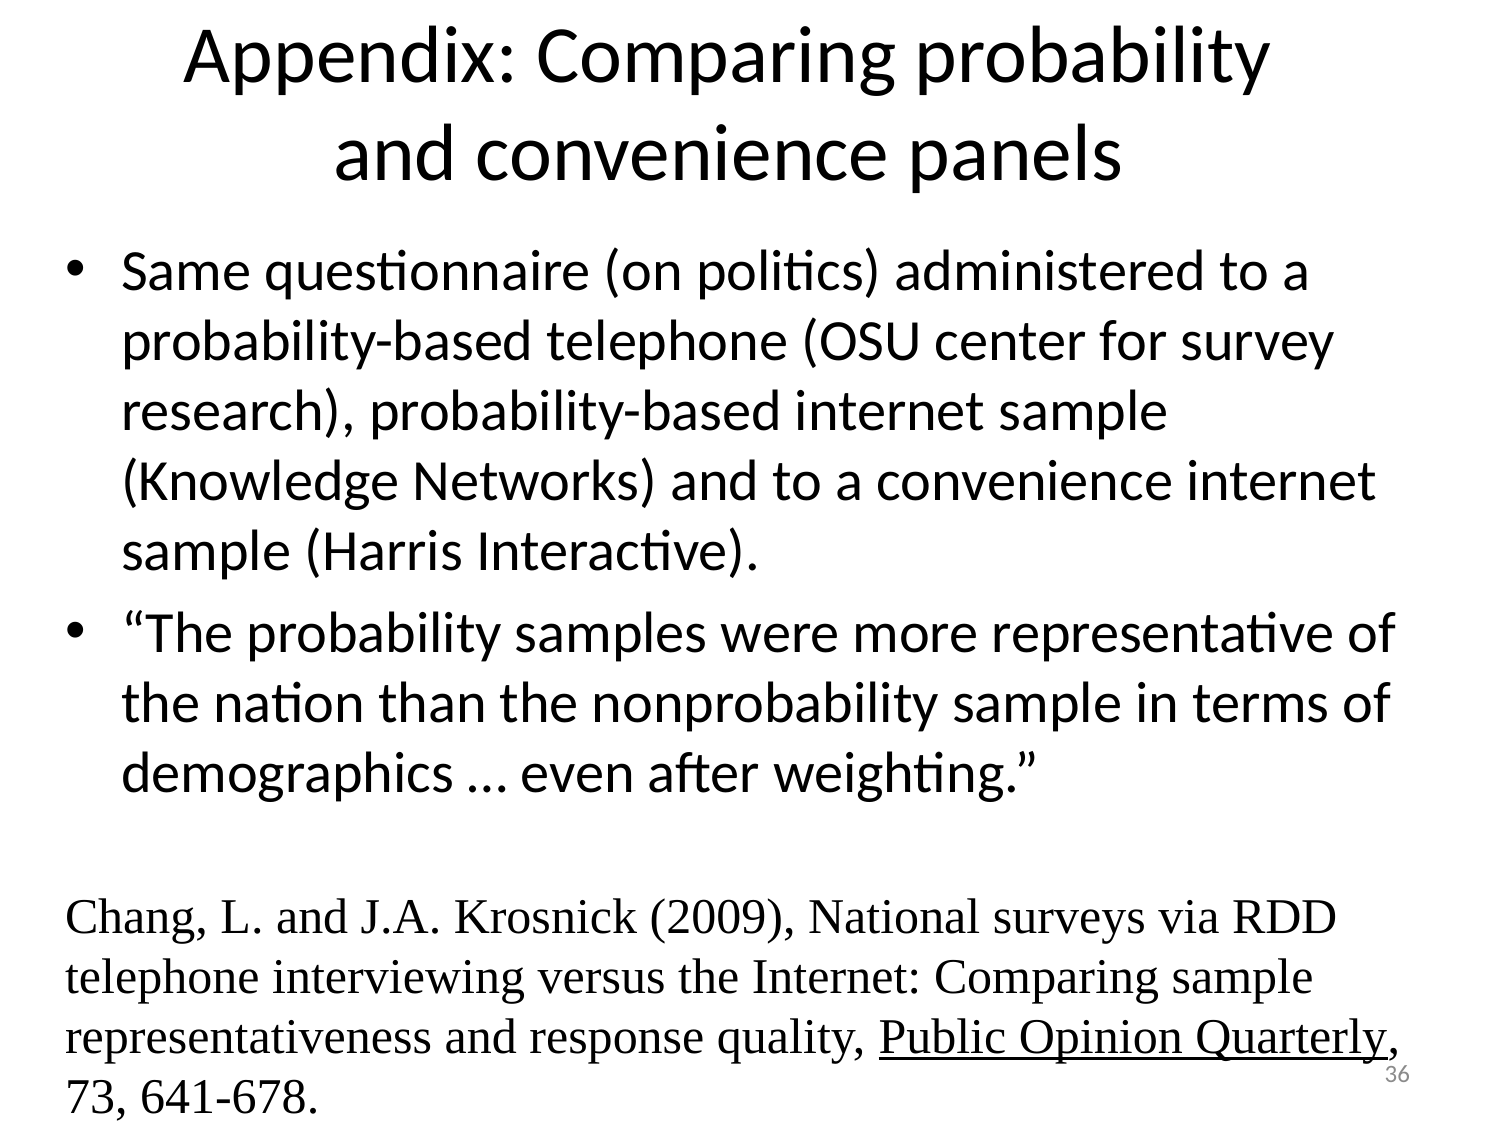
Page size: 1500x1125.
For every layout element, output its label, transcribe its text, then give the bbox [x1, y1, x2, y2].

list Same questionnaire (on politics) administered to a probability-based telephone (OSU center for survey research), probability-based internet sample (Knowledge Networks) and to a convenience internet sample (Harris Interactive). “The probability samples were more representative of the nation than the nonprobability sample in terms of demographics … even after weighting.” Chang, L. and J.A. Krosnick (2009), National surveys via RDD telephone interviewing versus the Internet: Comparing sample representativeness and response quality, Public Opinion Quarterly, 73, 641-678. [49, 224, 1476, 1011]
slide_number 36 [1074, 1042, 1425, 1103]
title Appendix: Comparing probability and convenience panels [0, 4, 1500, 193]
